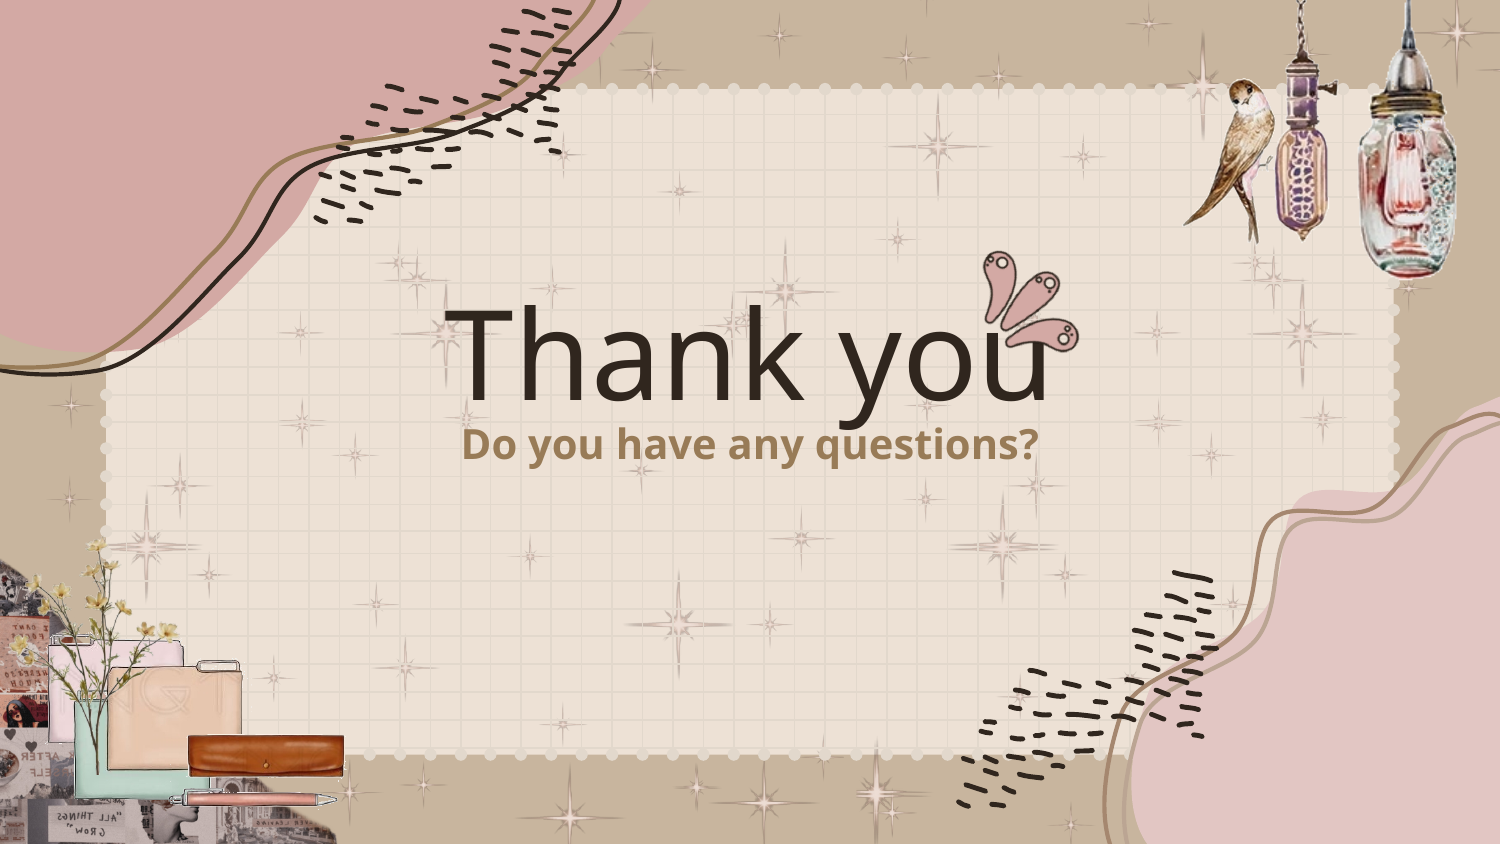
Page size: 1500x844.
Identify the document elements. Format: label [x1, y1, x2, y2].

text_box [372, 0, 558, 294]
text_box [105, 88, 1170, 755]
text_box [0, 535, 359, 844]
text_box [561, 0, 1173, 87]
text_box [363, 763, 1010, 844]
text_box [1204, 291, 1394, 755]
text_box [1204, 0, 1500, 844]
text_box [0, 0, 367, 533]
picture [888, 131, 1233, 552]
text_box [1015, 560, 1201, 844]
text_box [1175, 0, 1481, 282]
